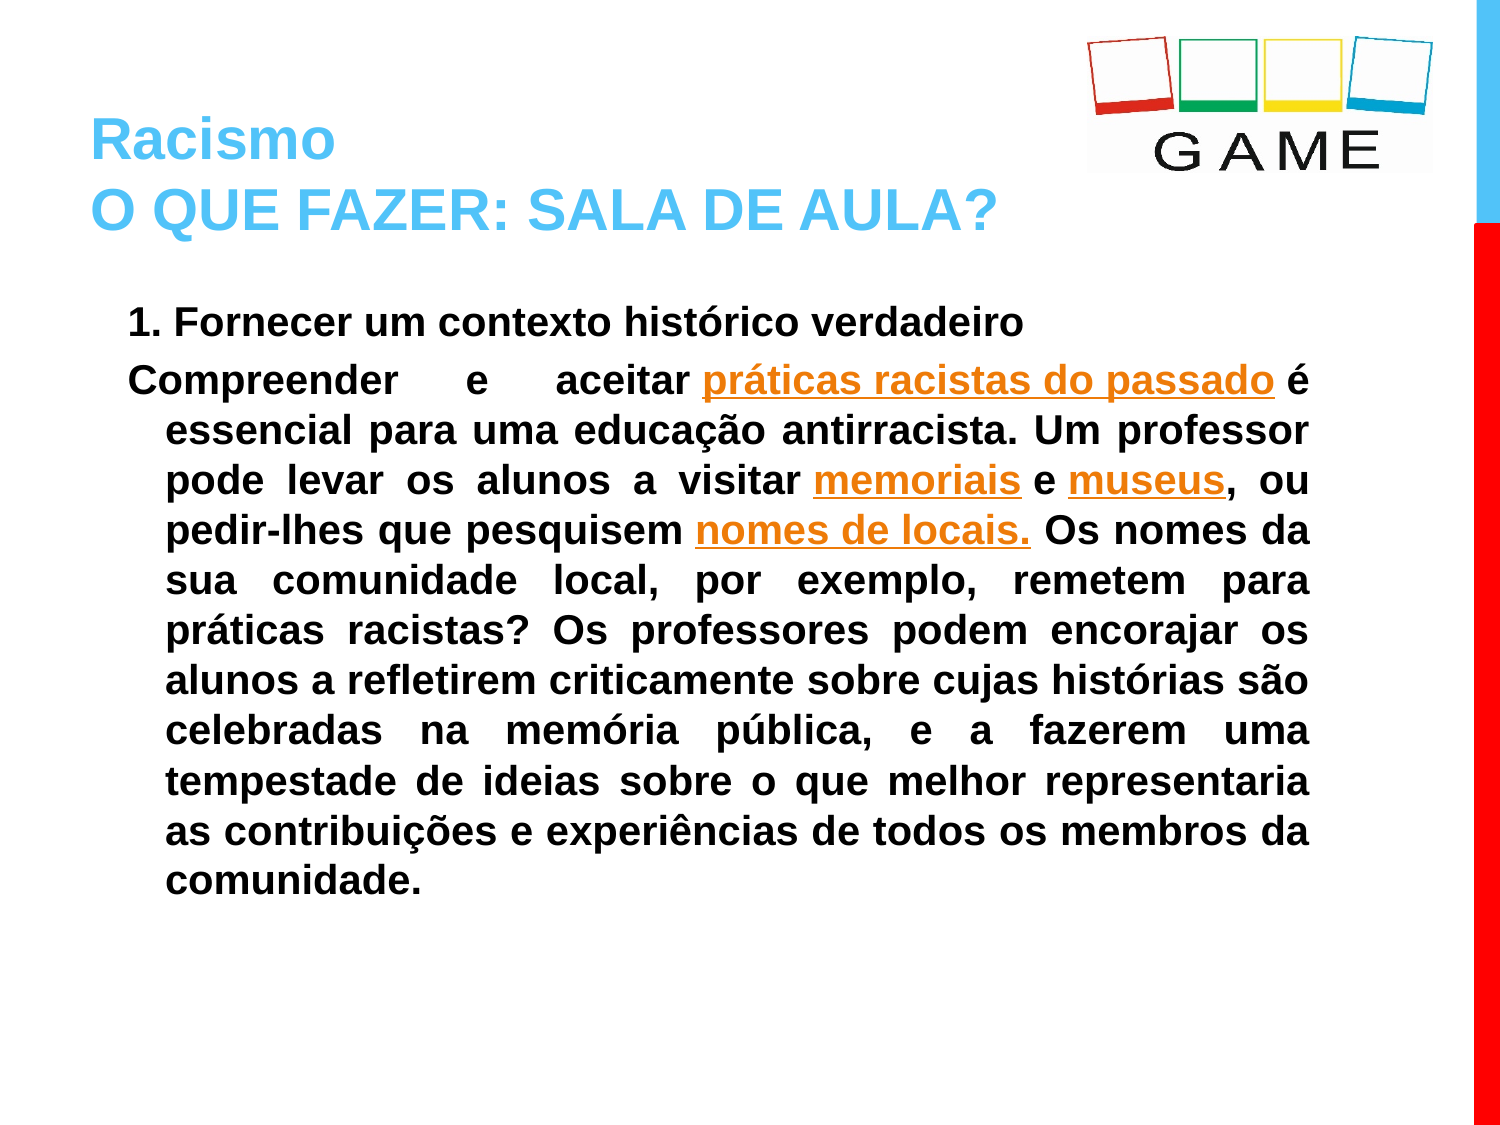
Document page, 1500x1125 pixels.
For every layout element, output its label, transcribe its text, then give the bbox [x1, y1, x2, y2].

list 1. Fornecer um contexto histórico verdadeiro Compreender e aceitar práticas racistas do passado é essencial para uma educação antirracista. Um professor pode levar os alunos a visitar memoriais e museus, ou pedir-lhes que pesquisem nomes de locais. Os nomes da sua comunidade local, por exemplo, remetem para práticas racistas? Os professores podem encorajar os alunos a refletirem criticamente sobre cujas histórias são celebradas na memória pública, e a fazerem uma tempestade de ideias sobre o que melhor representaria as contribuições e experiências de todos os membros da comunidade. [75, 287, 1325, 1005]
picture [1087, 36, 1433, 173]
title Racismo O QUE FAZER: SALA DE AULA? [75, 25, 1025, 250]
